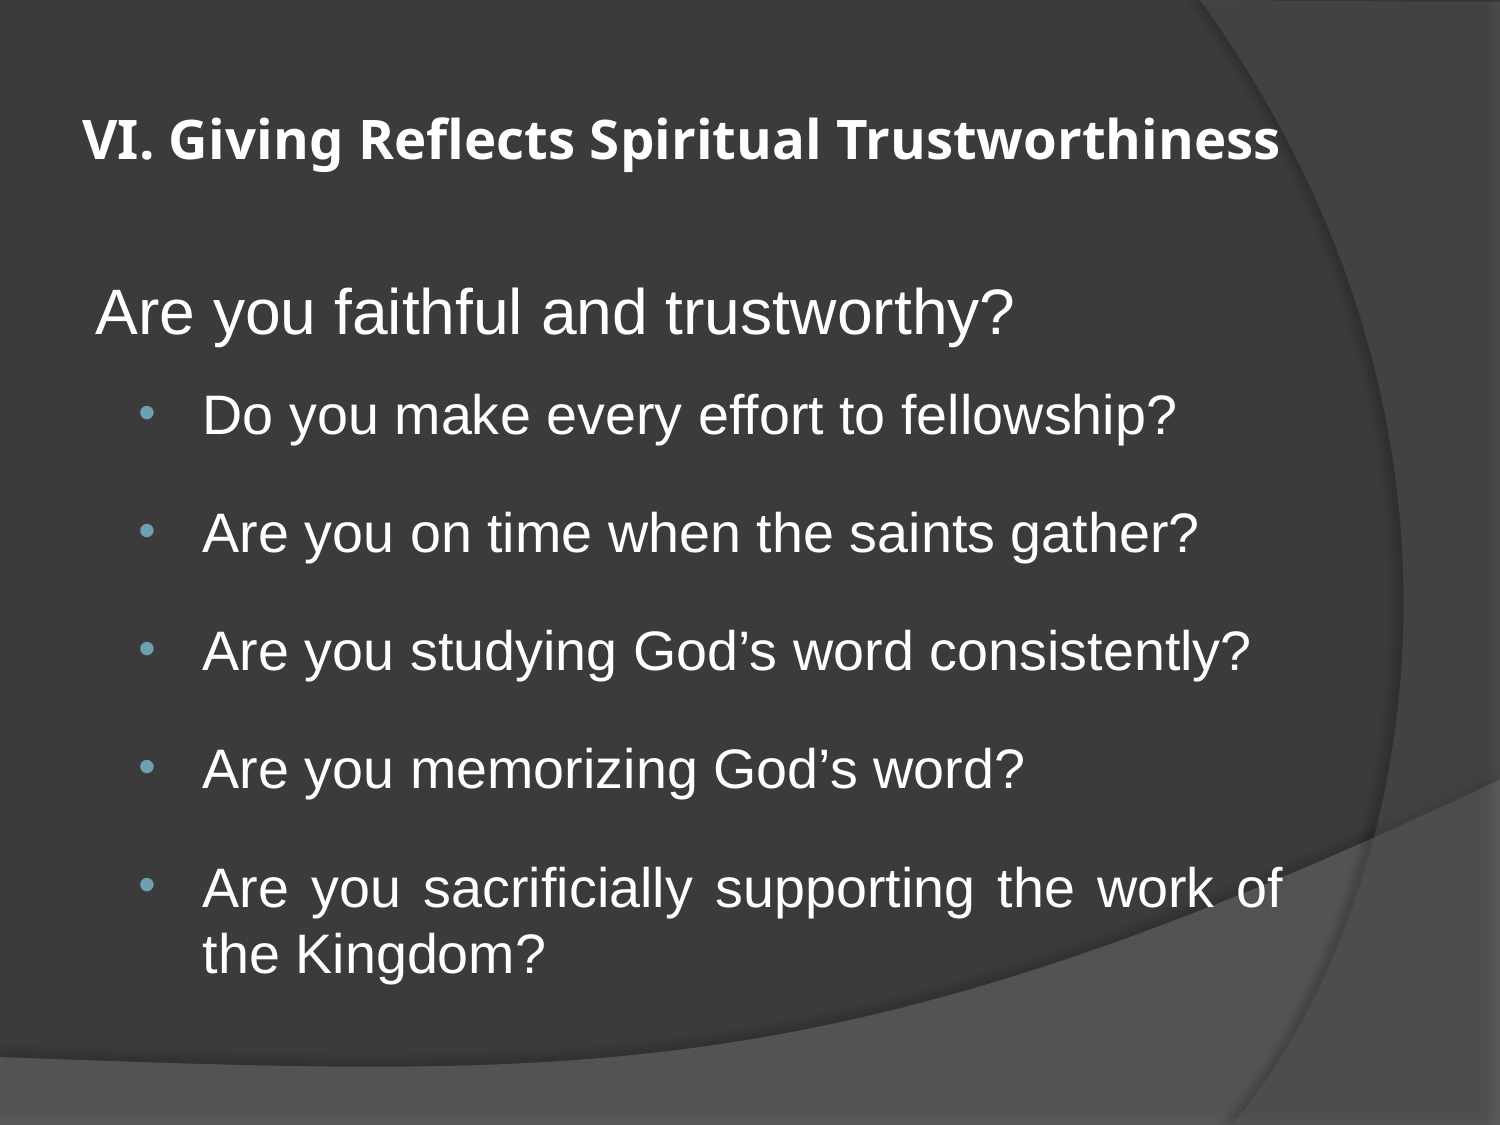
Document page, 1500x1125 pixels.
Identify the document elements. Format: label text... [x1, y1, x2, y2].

title VI. Giving Reflects Spiritual Trustworthiness [75, 75, 1425, 200]
list Are you faithful and trustworthy? Do you make every effort to fellowship? Are you on time when the saints gather? Are you studying God’s word consistently? Are you memorizing God’s word? Are you sacrificially supporting the work of the Kingdom? [75, 262, 1300, 1005]
